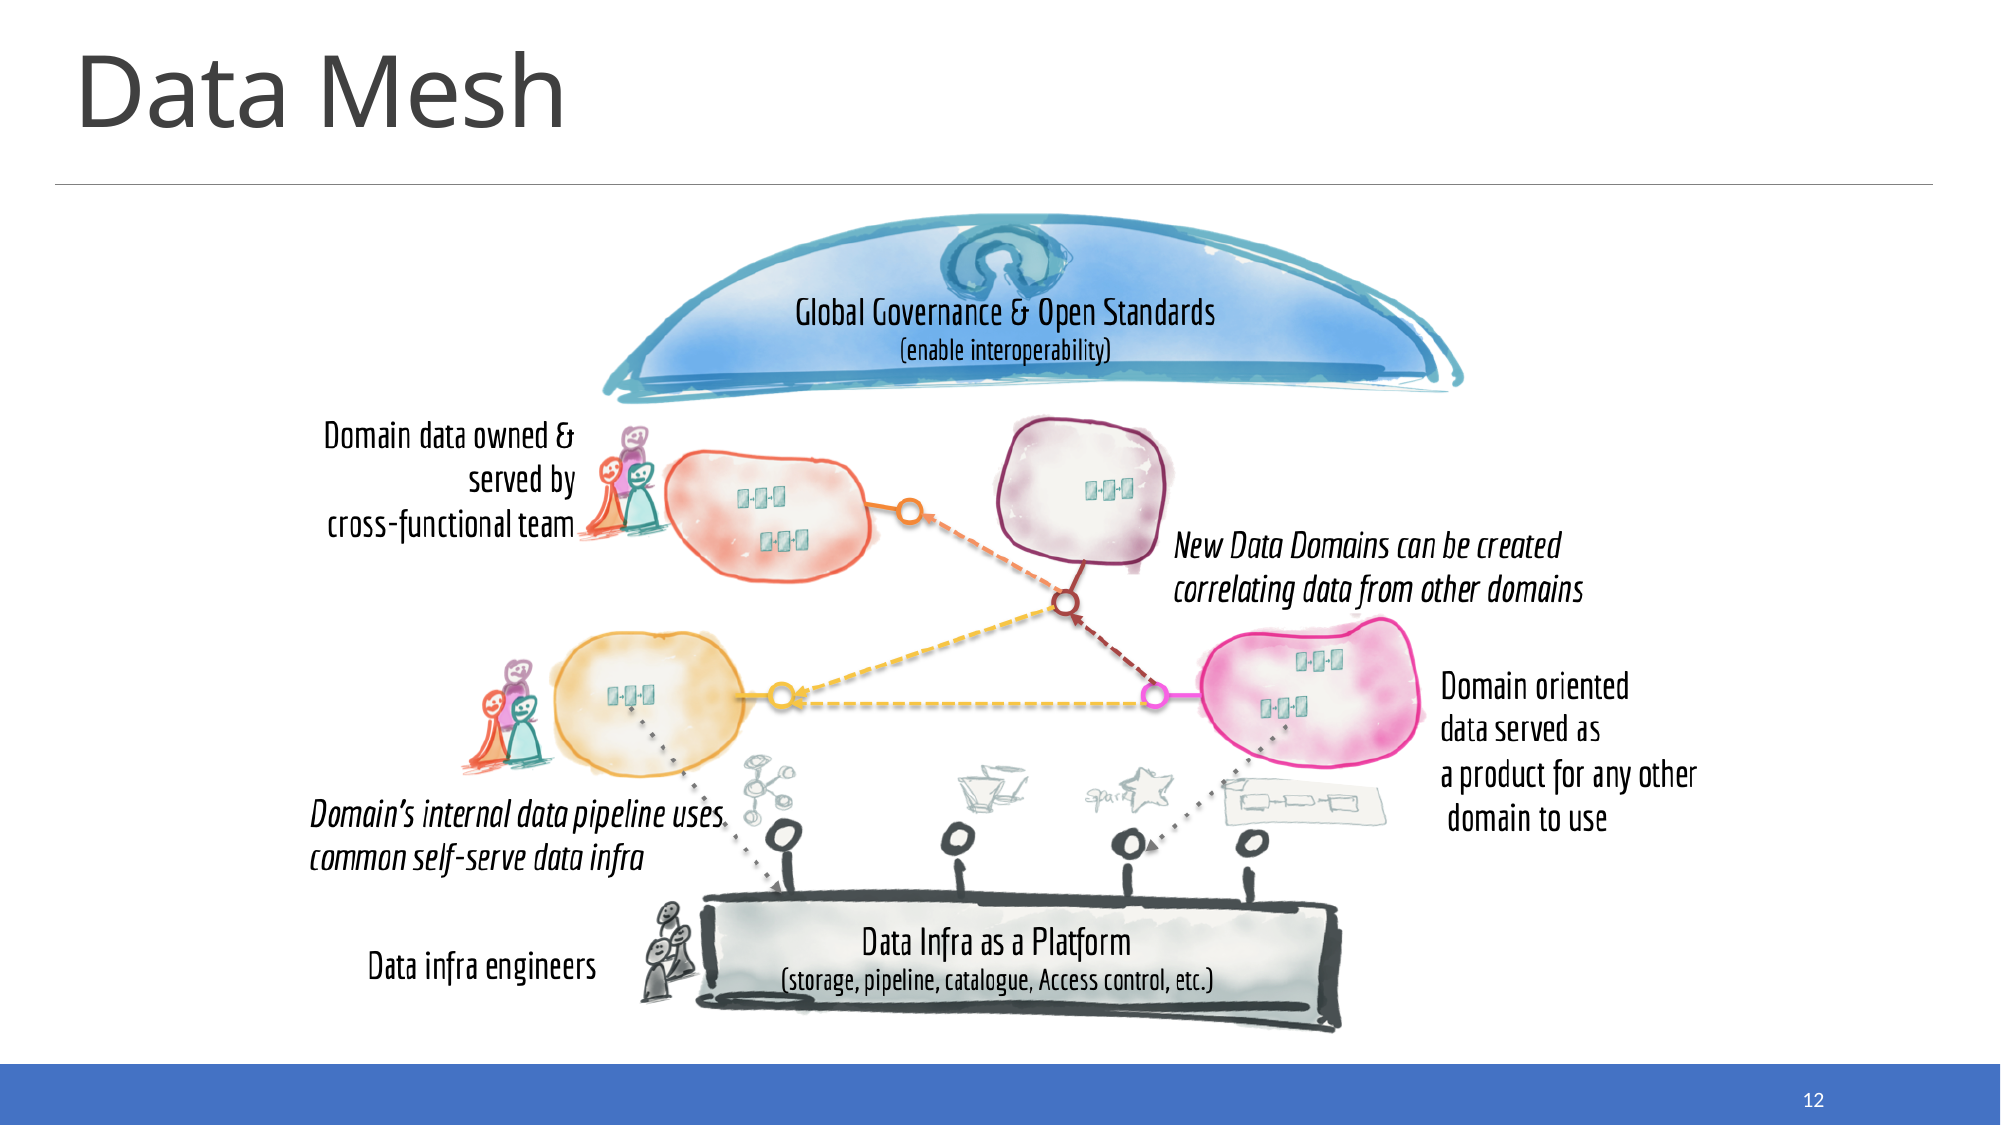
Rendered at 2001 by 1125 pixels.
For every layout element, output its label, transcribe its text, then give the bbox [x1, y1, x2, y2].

title Data Mesh [59, 29, 1938, 156]
slide_number 12 [1624, 1077, 1840, 1120]
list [261, 207, 1727, 1036]
